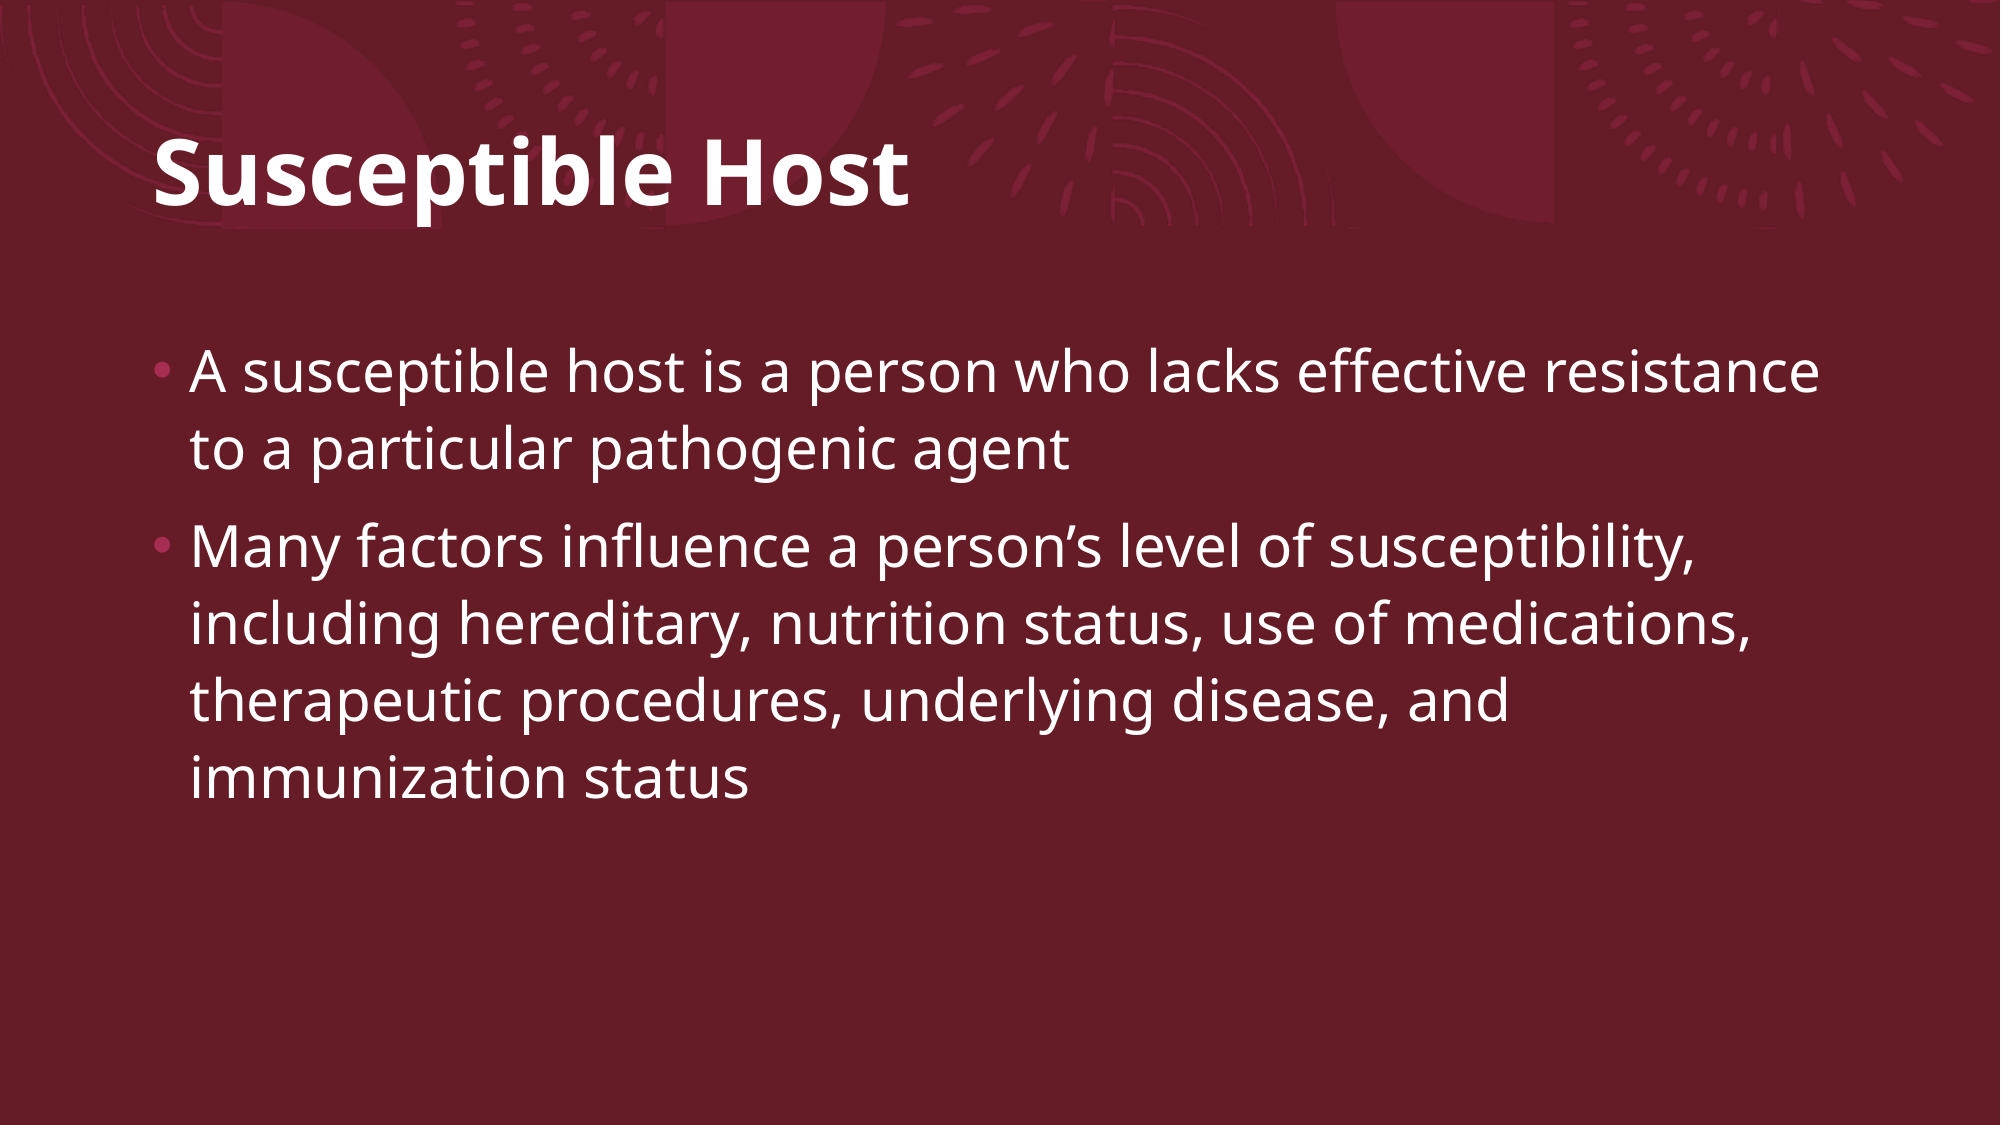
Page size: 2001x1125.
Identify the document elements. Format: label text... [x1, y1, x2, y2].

title Susceptible Host [137, 60, 1863, 278]
list A susceptible host is a person who lacks effective resistance to a particular pathogenic agent Many factors influence a person’s level of susceptibility, including hereditary, nutrition status, use of medications, therapeutic procedures, underlying disease, and immunization status [137, 319, 1863, 1009]
